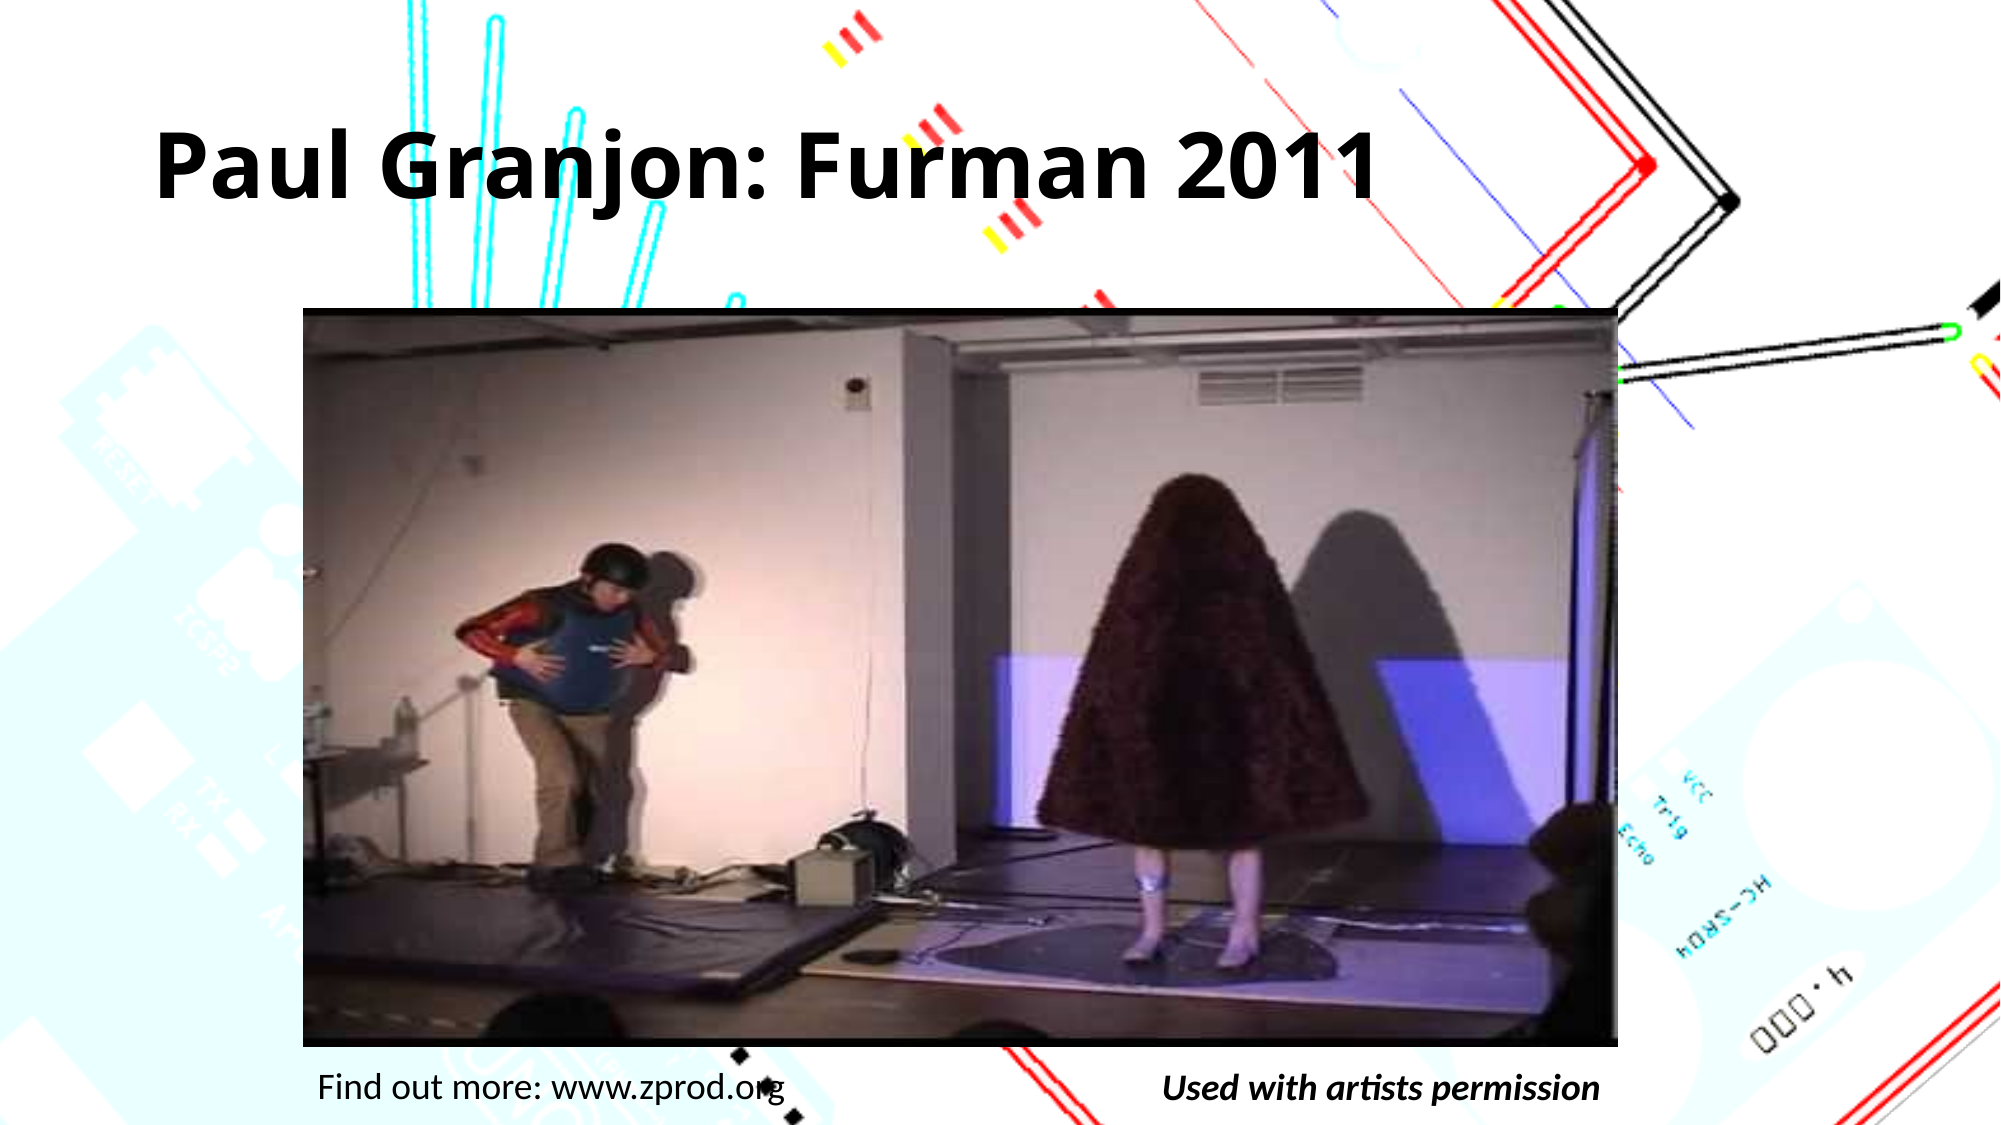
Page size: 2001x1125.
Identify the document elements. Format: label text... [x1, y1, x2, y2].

text_box Used with artists permission [1147, 1055, 1625, 1116]
title Paul Granjon: Furman 2011 [137, 59, 1863, 278]
text_box Find out more: www.zprod.org [302, 1054, 829, 1115]
picture [0, 0, 2001, 1125]
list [302, 307, 1619, 1048]
